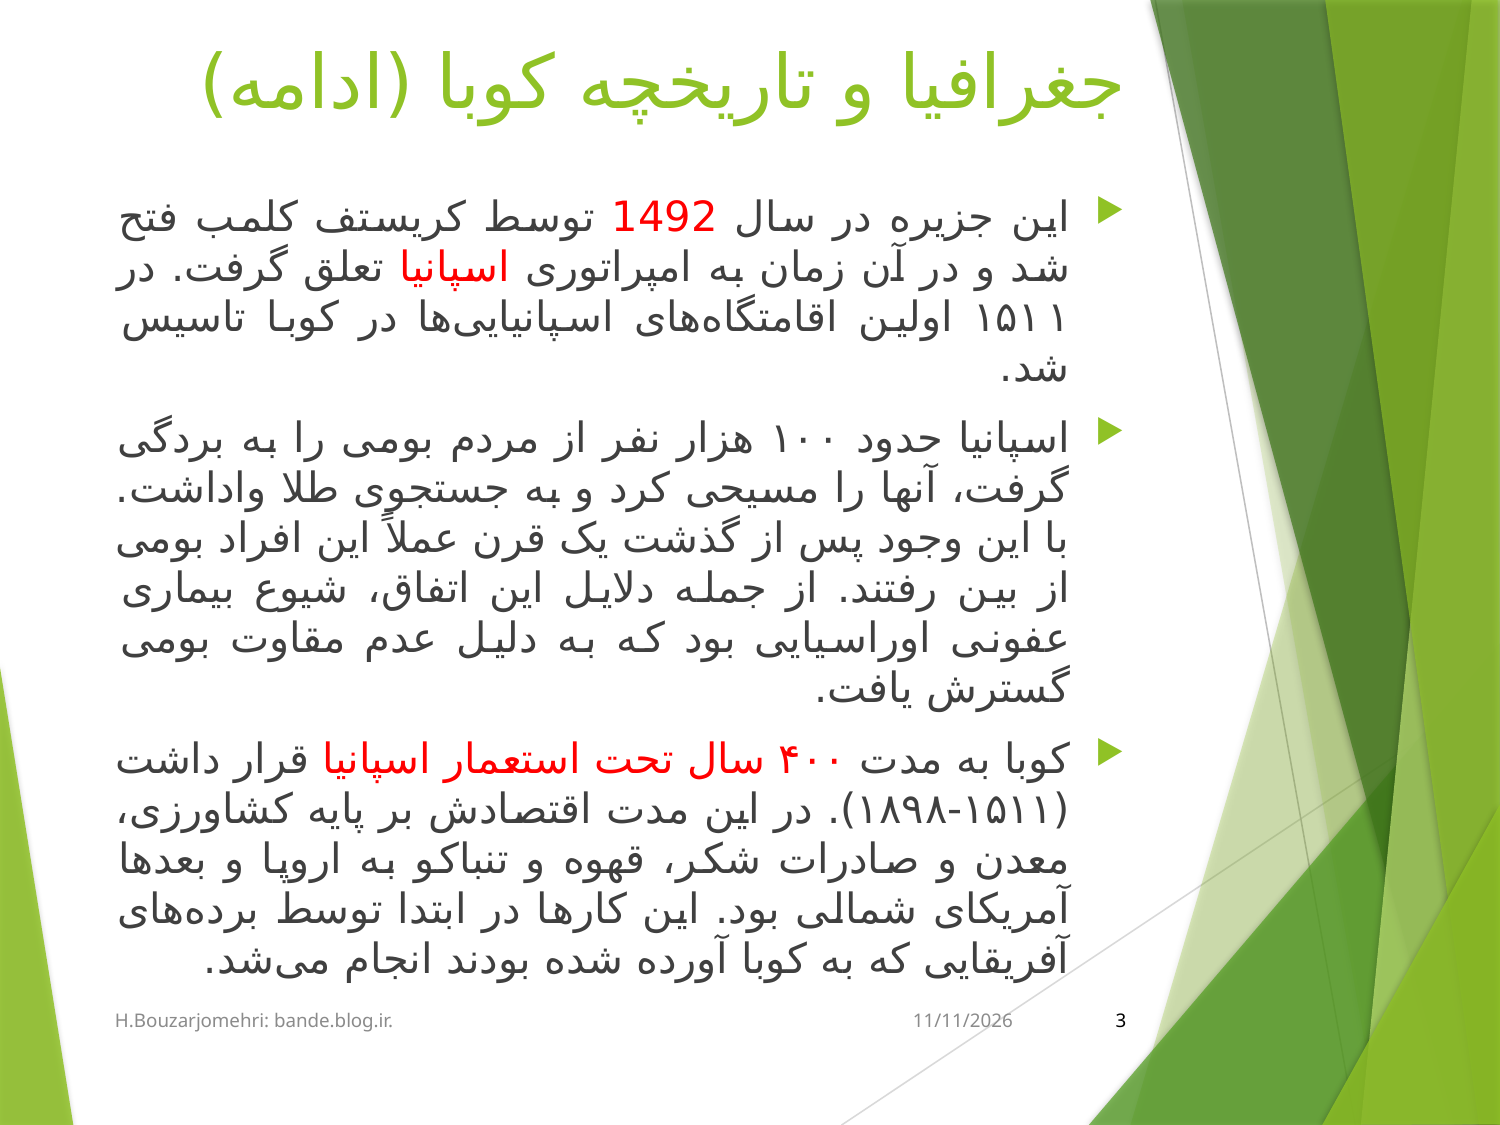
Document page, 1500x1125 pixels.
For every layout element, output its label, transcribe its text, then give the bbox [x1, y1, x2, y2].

slide_number 3 [1057, 991, 1142, 1051]
footer H.Bouzarjomehri: bande.blog.ir. [99, 991, 1054, 1051]
list این جزیره در سال 1492 توسط کریستف کلمب فتح شد و در آن زمان به امپراتوری اسپانیا تعلق گرفت. در ۱۵۱۱ اولین اقامتگاه‌های اسپانیایی‌ها در کوبا تاسیس شد. اسپانیا حدود ۱۰۰ هزار نفر از مردم بومی را به بردگی گرفت، آنها را مسیحی کرد و به جستجوی طلا واداشت. با این وجود پس از گذشت یک قرن عملاً این افراد بومی از بین رفتند. از جمله دلایل این اتفاق، شیوع بیماری عفونی اوراسیایی بود که به دلیل عدم مقاوت بومی گسترش یافت. کوبا به مدت ۴۰۰ سال تحت استعمار اسپانیا قرار داشت (۱۵۱۱-۱۸۹۸). در این مدت اقتصادش بر پایه کشاورزی، معدن و صادرات شکر، قهوه و تنباکو به اروپا و بعدها آمریکای شمالی بود. این کارها در ابتدا توسط برده‌های آفریقایی که به کوبا آورده شده بودند انجام می‌شد. [99, 181, 1142, 992]
title جغرافیا و تاریخچه کوبا (ادامه) [99, 26, 1142, 160]
